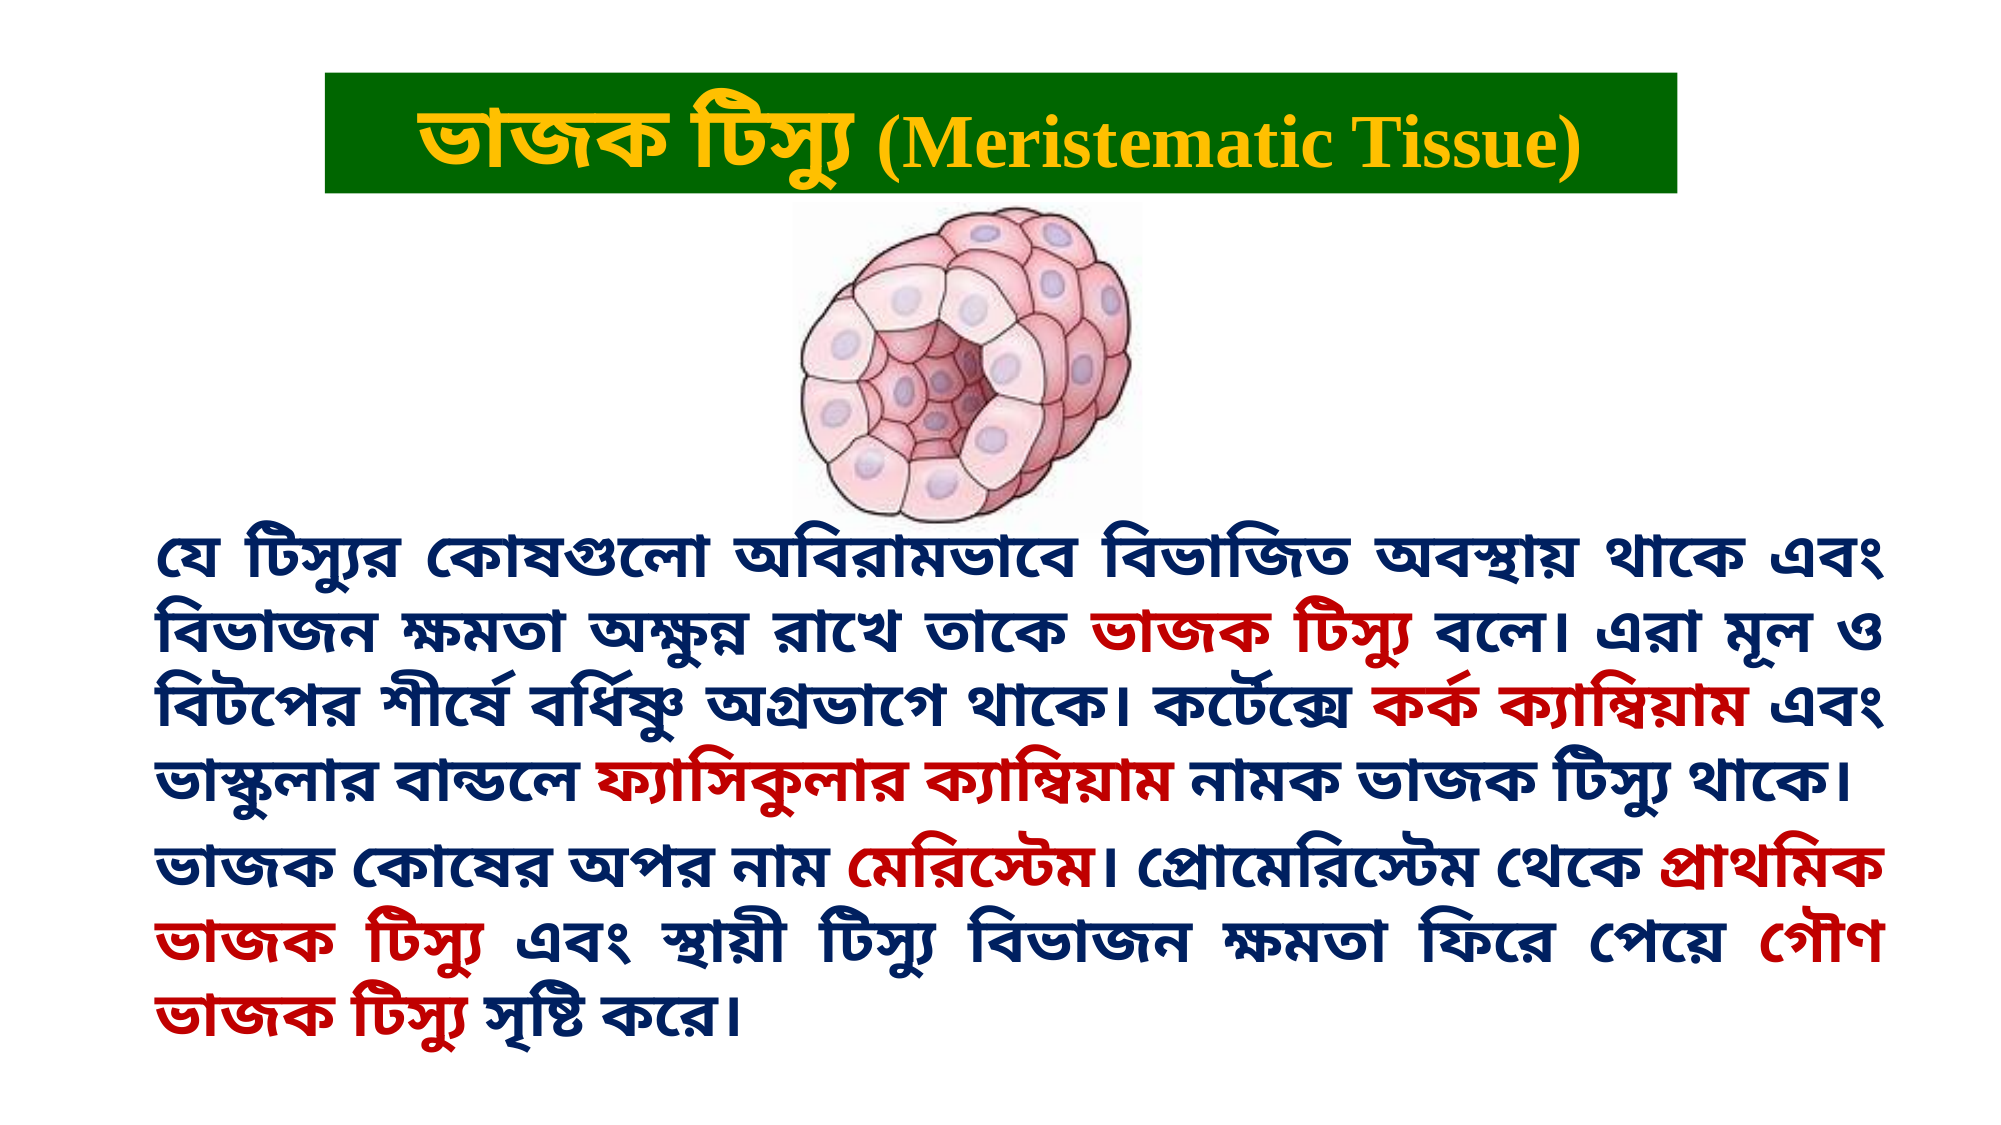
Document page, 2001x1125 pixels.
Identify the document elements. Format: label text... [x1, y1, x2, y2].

text_box যে টিস্যুর কোষগুলো অবিরামভাবে বিভাজিত অবস্থায় থাকে এবং বিভাজন ক্ষমতা অক্ষুন্ন রাখে তাকে ভাজক টিস্যু বলে। এরা মূল ও বিটপের শীর্ষে বর্ধিষ্ণু অগ্রভাগে থাকে। কর্টেক্সে কর্ক ক্যাম্বিয়াম এবং ভাস্কুলার বান্ডলে ফ্যাসিকুলার ক্যাম্বিয়াম নামক ভাজক টিস্যু থাকে। ভাজক কোষের অপর নাম মেরিস্টেম। প্রোমেরিস্টেম থেকে প্রাথমিক ভাজক টিস্যু এবং স্থায়ী টিস্যু বিভাজন ক্ষমতা ফিরে পেয়ে গৌণ ভাজক টিস্যু সৃষ্টি করে। [140, 507, 1900, 1058]
text_box ভাজক টিস্যু (Meristematic Tissue) [324, 72, 1678, 194]
picture [792, 202, 1143, 539]
